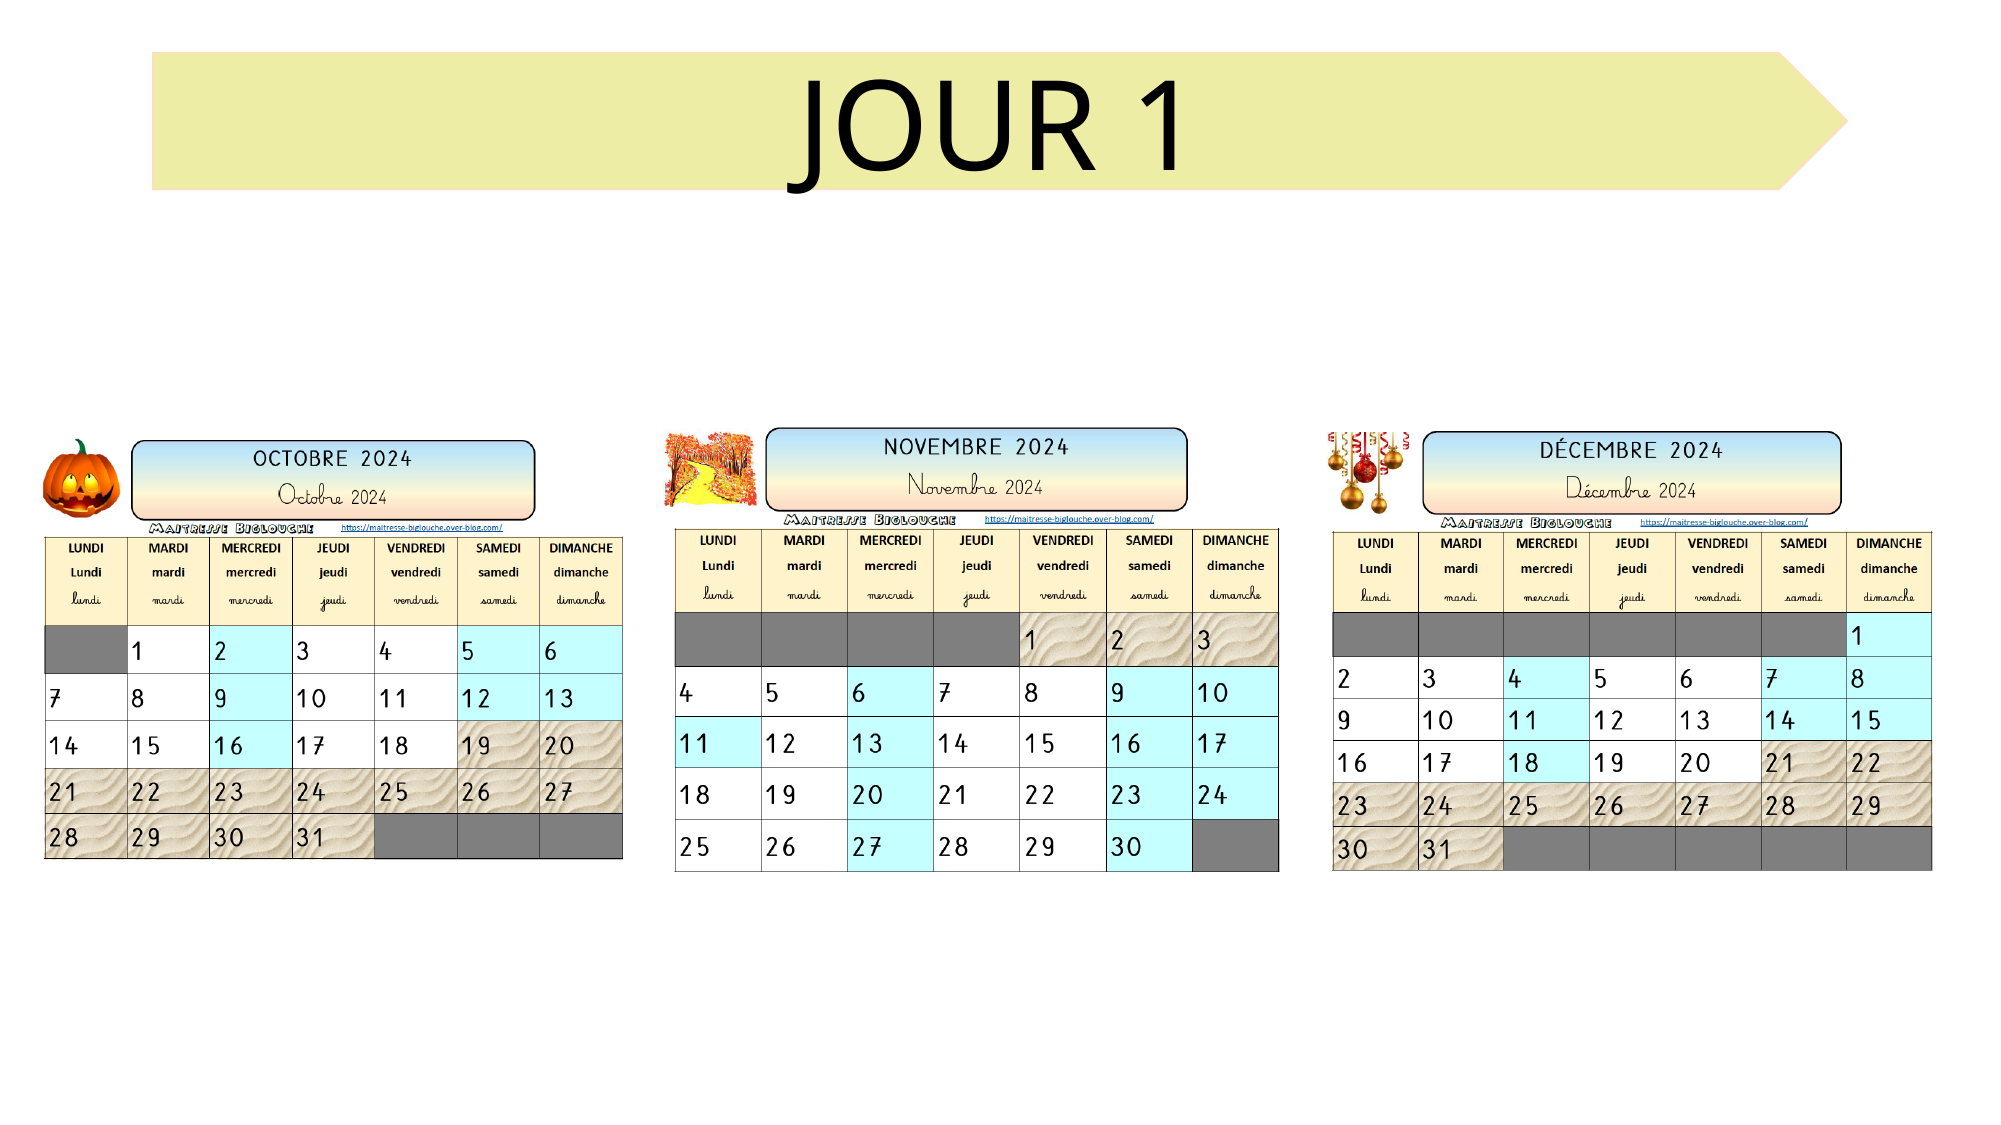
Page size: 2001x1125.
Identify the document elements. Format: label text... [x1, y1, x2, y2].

picture [1310, 419, 1944, 875]
picture [19, 426, 647, 868]
text_box [1564, 52, 1849, 191]
text_box JOUR 1 [436, 37, 1564, 203]
text_box [152, 52, 436, 191]
picture [658, 419, 1294, 875]
